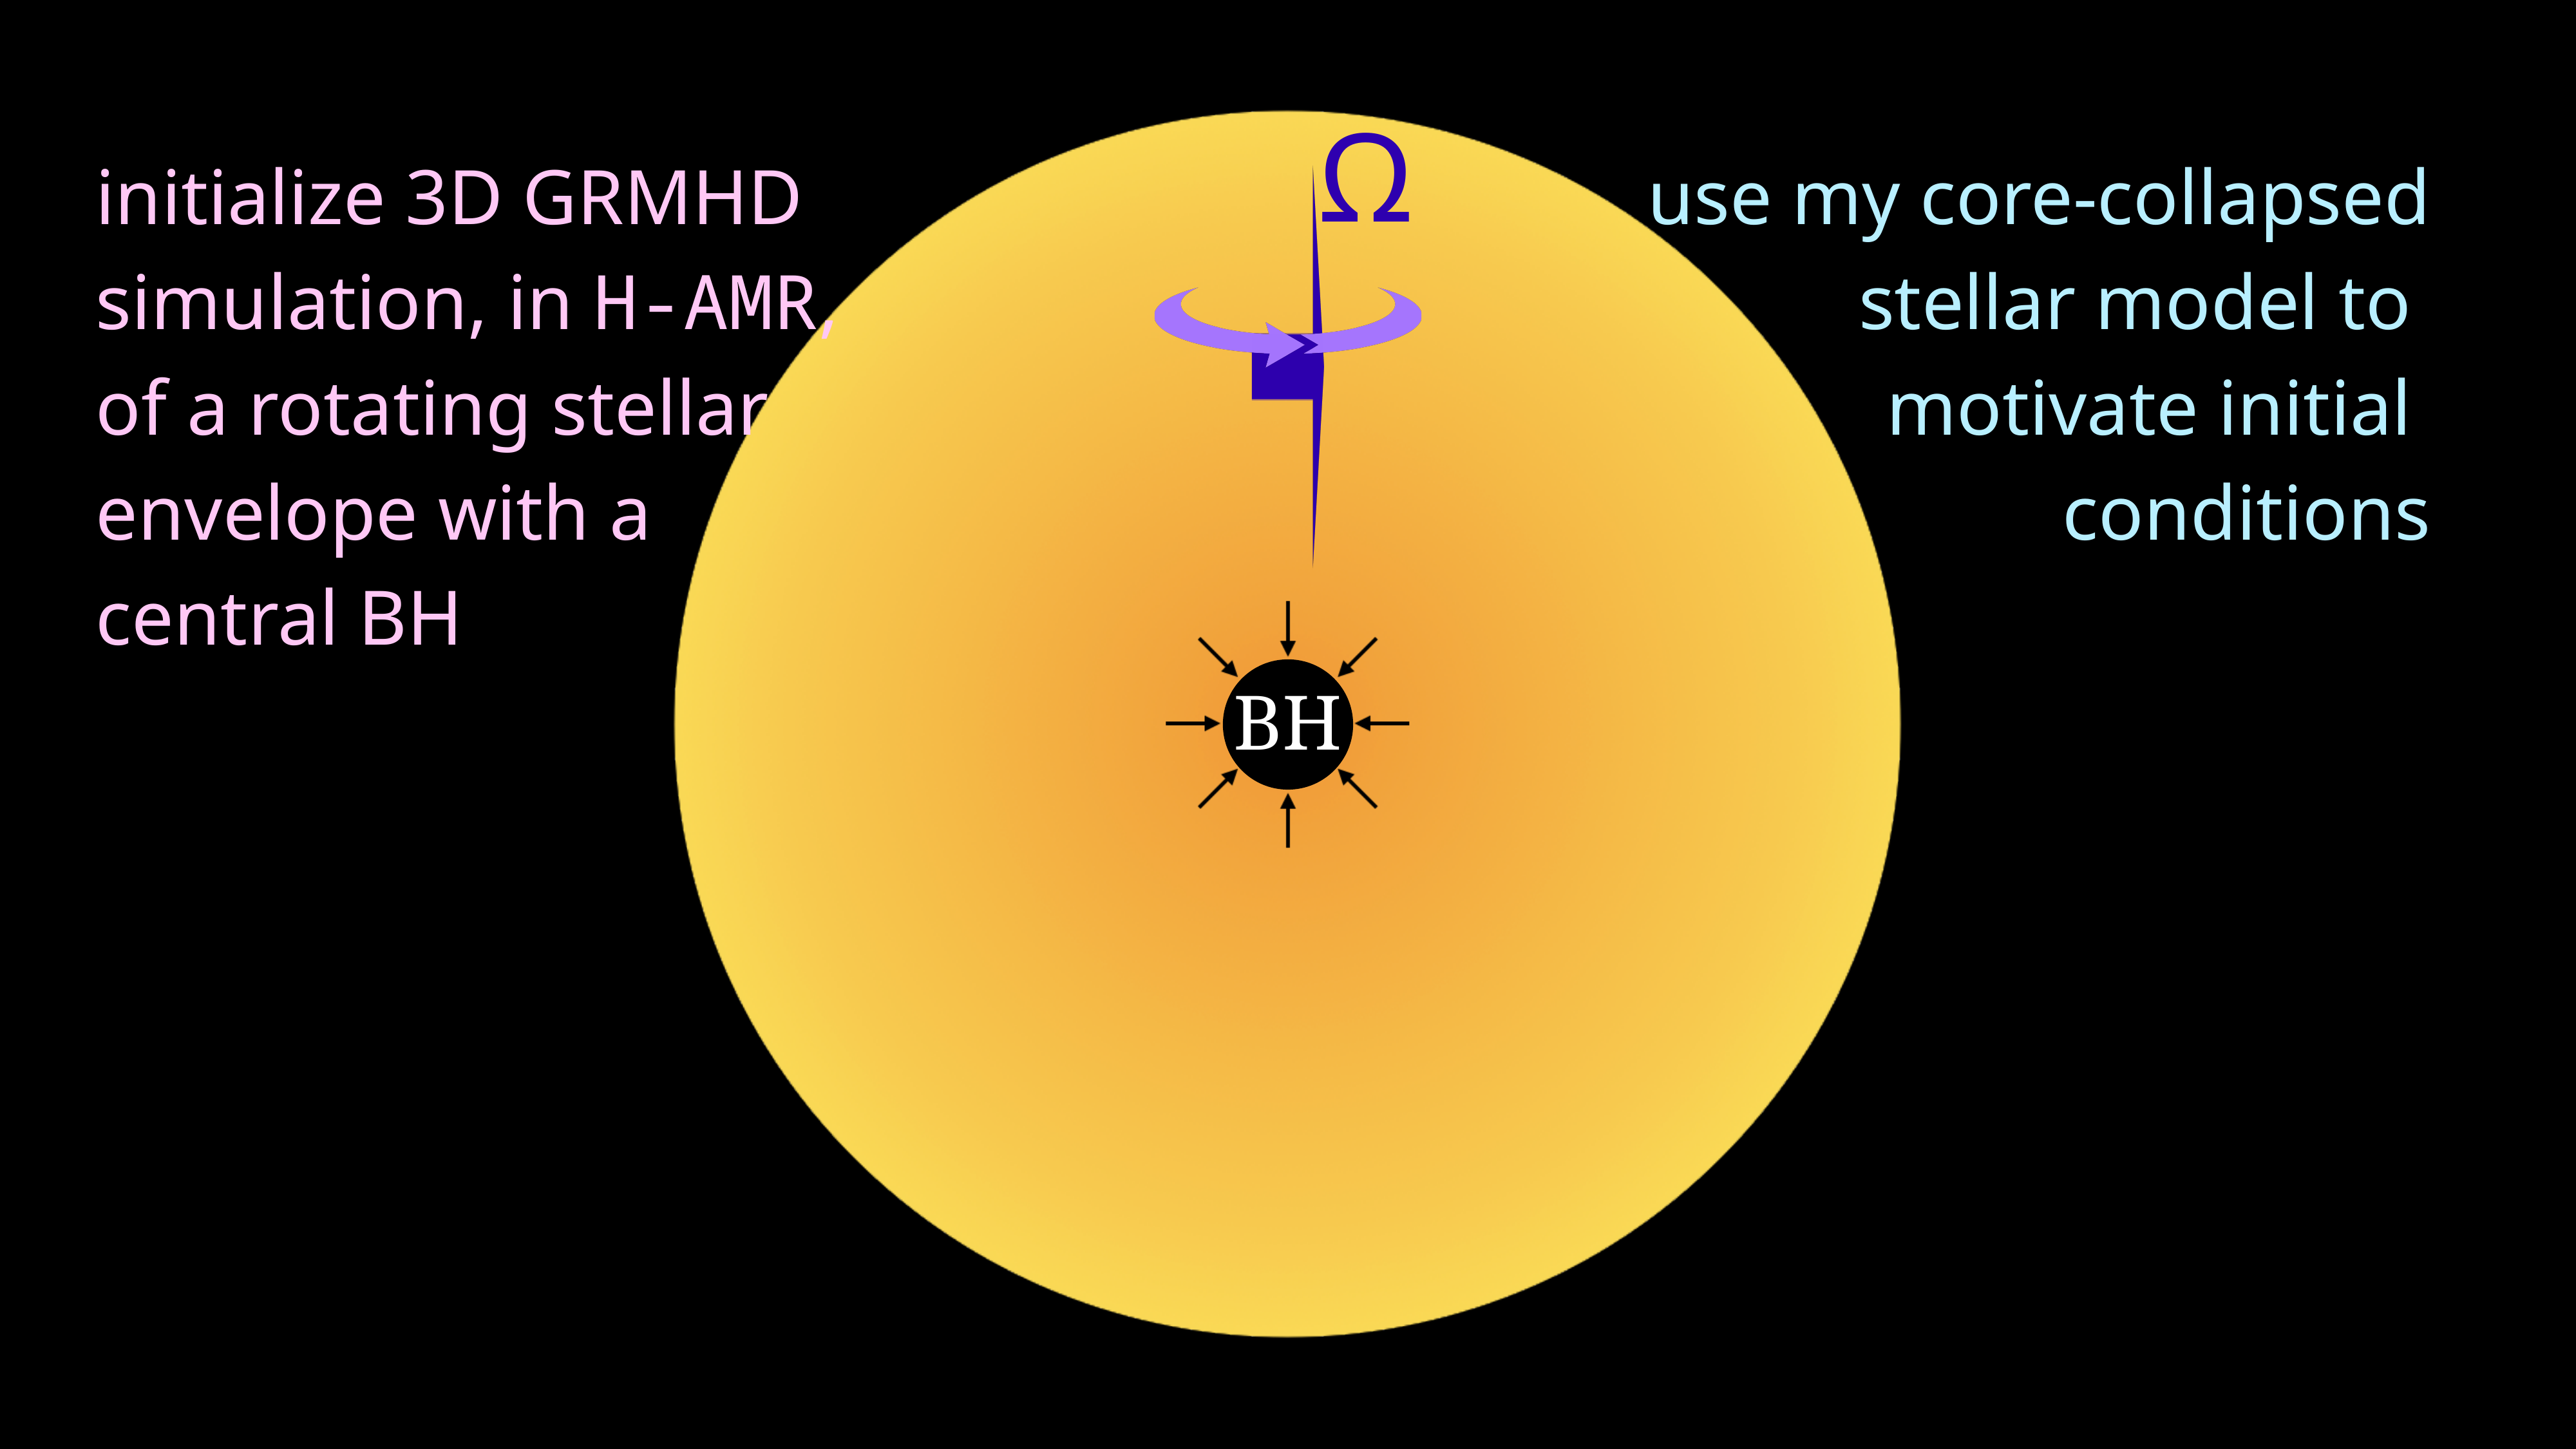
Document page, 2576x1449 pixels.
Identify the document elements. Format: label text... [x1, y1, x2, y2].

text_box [1222, 659, 1354, 790]
text_box initialize 3D GRMHD simulation, in H-AMR, of a rotating stellar envelope with a central BH [95, 134, 845, 660]
text_box [1251, 165, 1325, 287]
text_box [672, 109, 1904, 1340]
text_box [1165, 600, 1410, 849]
text_box [1251, 368, 1325, 569]
text_box Ω [1292, 75, 1440, 247]
text_box [1154, 287, 1422, 368]
text_box use my core-collapsed stellar model to motivate initial conditions [1555, 134, 2431, 555]
